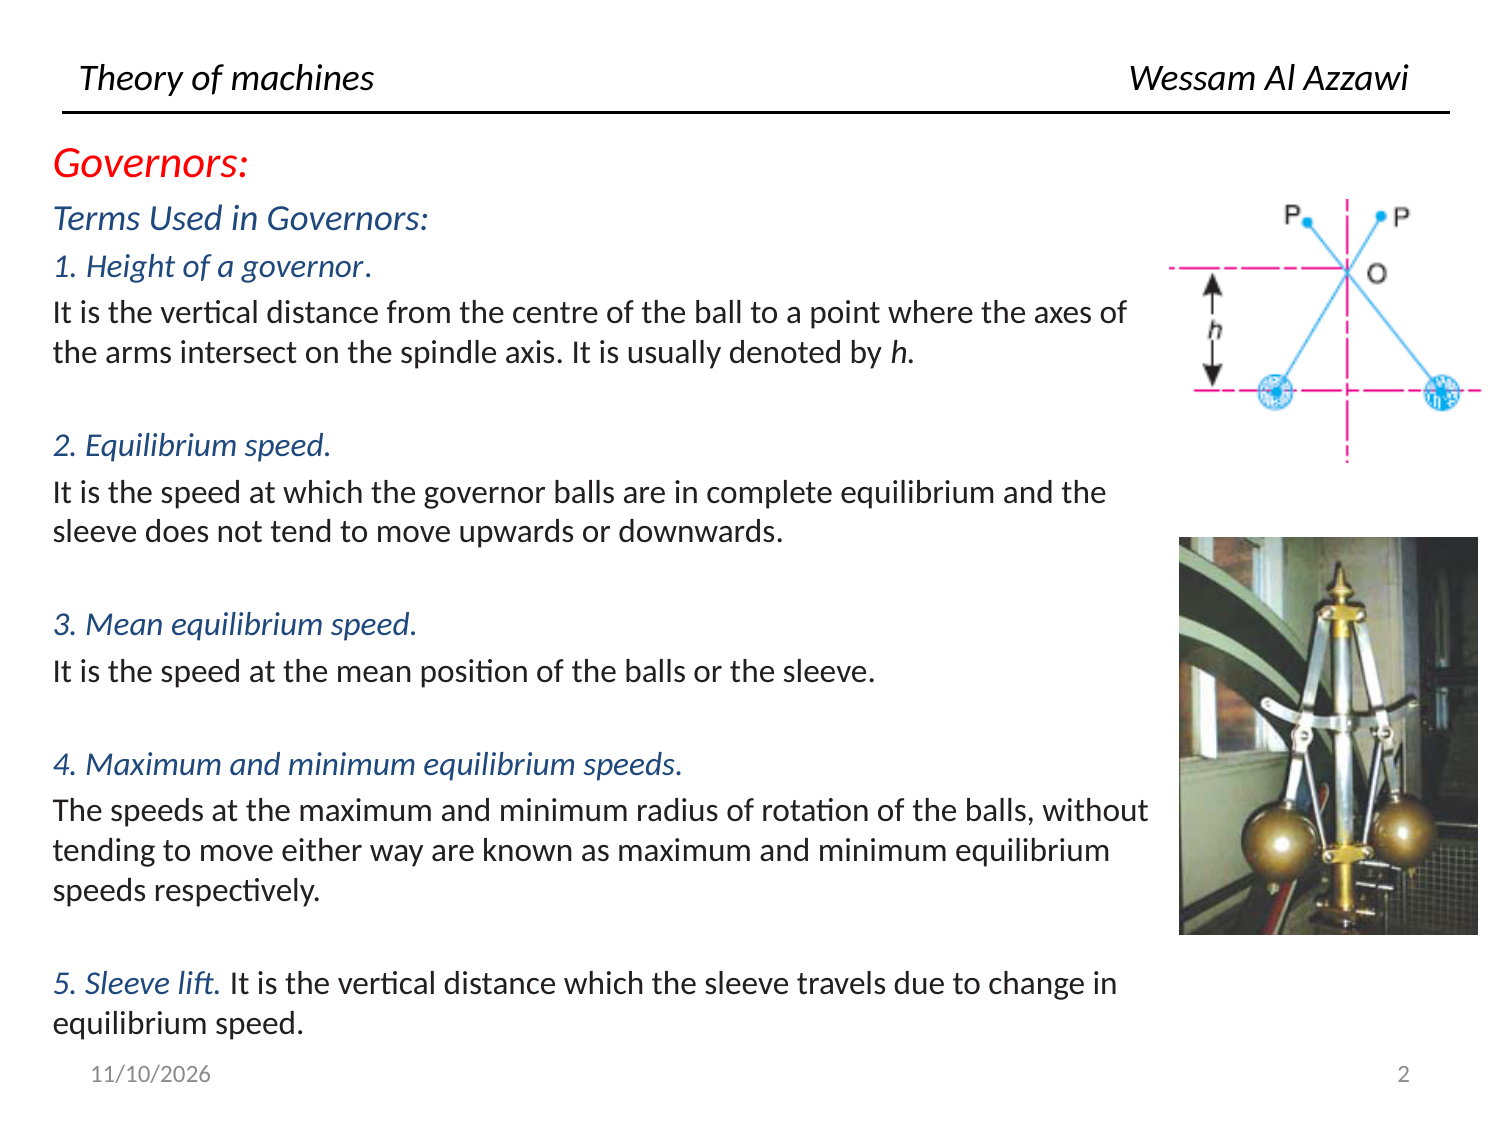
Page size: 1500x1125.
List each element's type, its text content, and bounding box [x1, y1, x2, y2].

title Theory of machines Wessam Al Azzawi [24, 24, 1463, 125]
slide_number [75, 1042, 425, 1103]
picture [1169, 199, 1488, 463]
slide_number 2 [1074, 1042, 1425, 1103]
picture [1178, 537, 1478, 935]
subtitle Governors: Terms Used in Governors: Height of a governor. It is the vertical distance from the centre of the ball to a point where the axes of the arms intersect on the spindle axis. It is usually denoted by h. 2. Equilibrium speed. It is the speed at which the governor balls are in complete equilibrium and the sleeve does not tend to move upwards or downwards. 3. Mean equilibrium speed. It is the speed at the mean position of the balls or the sleeve. 4. Maximum and minimum equilibrium speeds. The speeds at the maximum and minimum radius of rotation of the balls, without tending to move either way are known as maximum and minimum equilibrium speeds respectively. 5. Sleeve lift. It is the vertical distance which the sleeve travels due to change in equilibrium speed. [37, 125, 1180, 1050]
